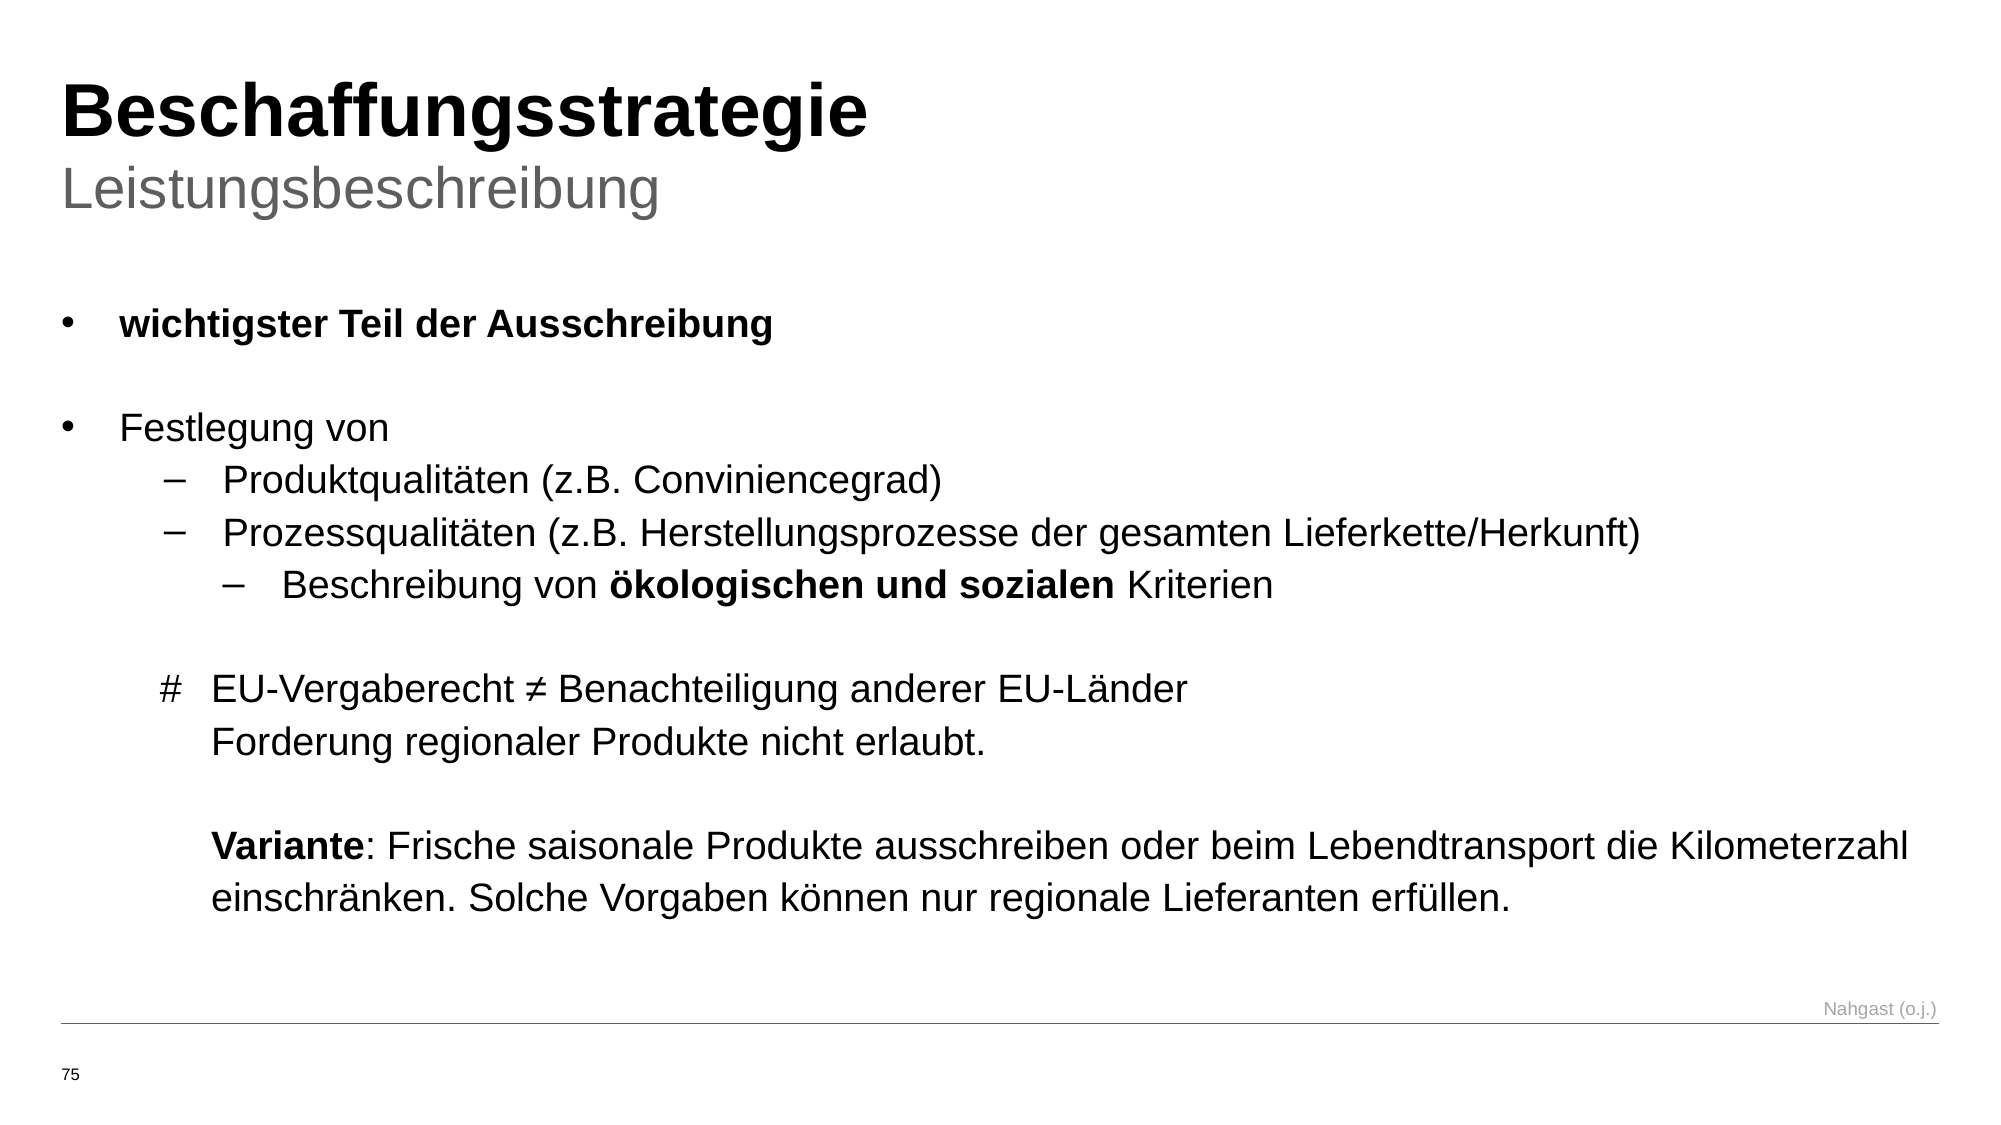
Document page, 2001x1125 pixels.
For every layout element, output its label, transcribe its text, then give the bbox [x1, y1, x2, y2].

list Leistungsbeschreibung [60, 143, 1508, 226]
list wichtigster Teil der Ausschreibung Festlegung von Produktqualitäten (z.B. Conviniencegrad) Prozessqualitäten (z.B. Herstellungsprozesse der gesamten Lieferkette/Herkunft) Beschreibung von ökologischen und sozialen Kriterien # EU-Vergaberecht ≠ Benachteiligung anderer EU-Länder Forderung regionaler Produkte nicht erlaubt. Variante: Frische saisonale Produkte ausschreiben oder beim Lebendtransport die Kilometerzahl einschränken. Solche Vorgaben können nur regionale Lieferanten erfüllen. [60, 292, 1930, 953]
text_box Nahgast (o.j.) [1808, 989, 1952, 1027]
title Beschaffungsstrategie [60, 61, 1509, 155]
